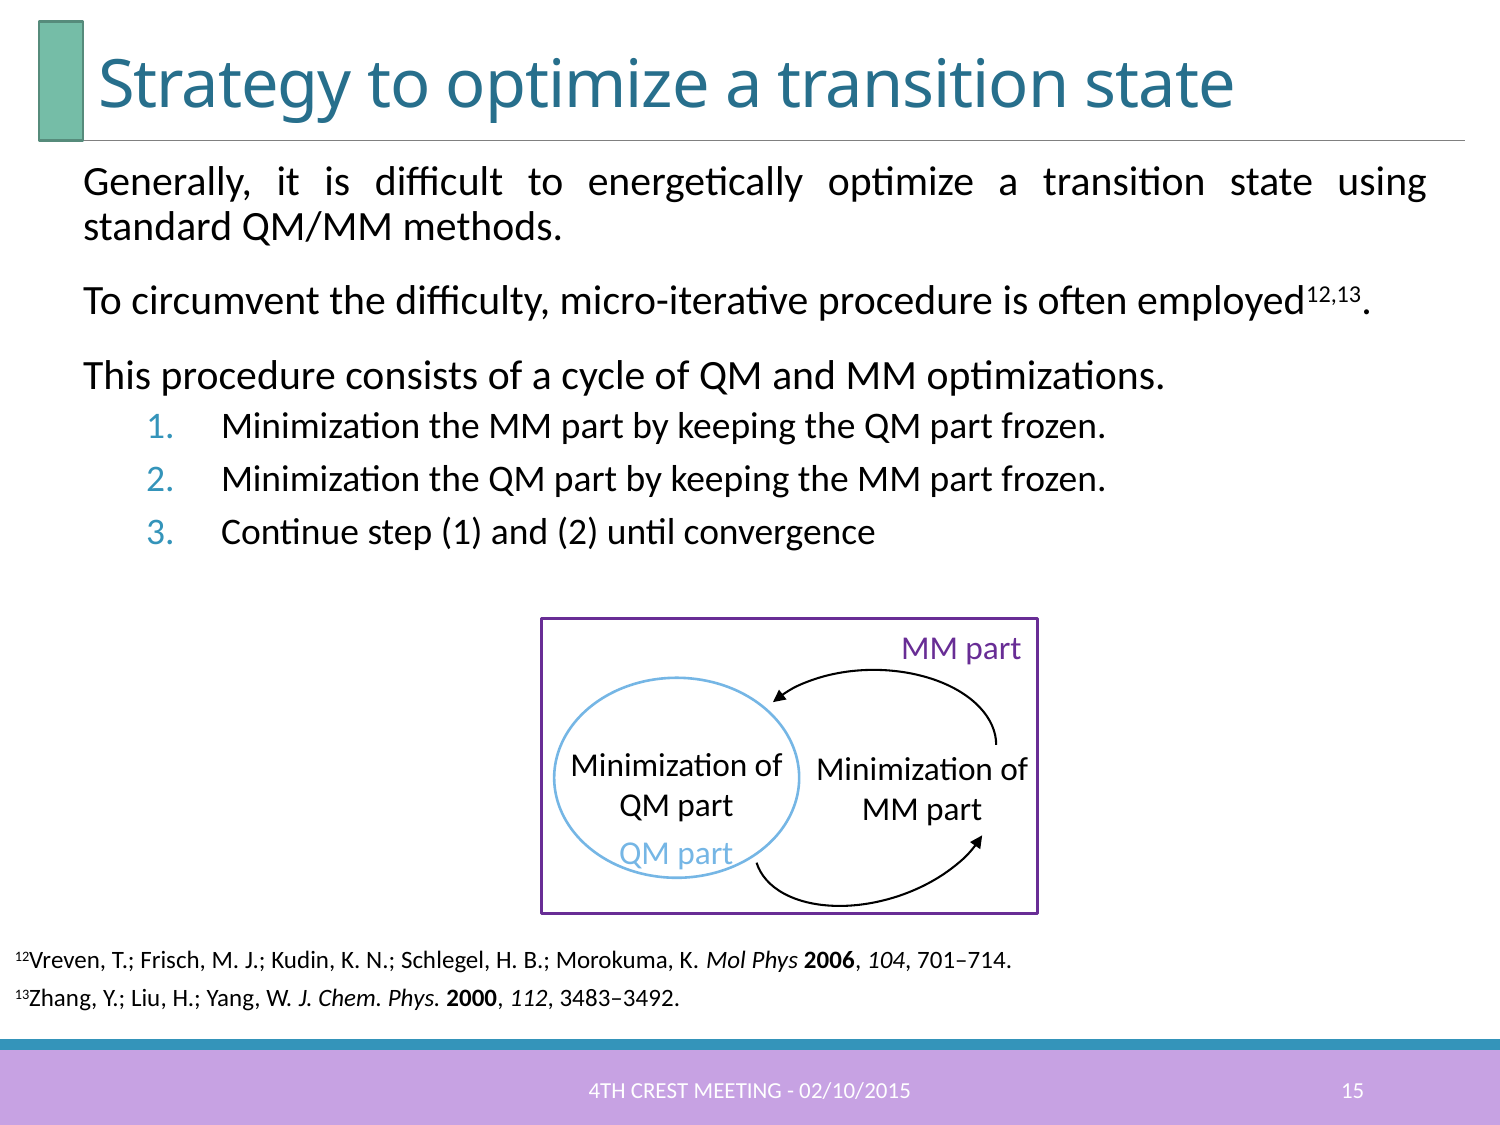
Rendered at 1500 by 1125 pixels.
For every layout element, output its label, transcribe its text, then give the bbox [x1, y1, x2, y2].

title Strategy to optimize a transition state [84, 47, 1428, 129]
footer 4th CREST meeting - 02/10/2015 [453, 1059, 1047, 1120]
text_box [38, 20, 84, 142]
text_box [541, 617, 1039, 915]
slide_number 15 [1218, 1059, 1380, 1120]
list Generally, it is difficult to energetically optimize a transition state using standard QM/MM methods. To circumvent the difficulty, micro-iterative procedure is often employed12,13. This procedure consists of a cycle of QM and MM optimizations. Minimization the MM part by keeping the QM part frozen. Minimization the QM part by keeping the MM part frozen. Continue step (1) and (2) until convergence [83, 152, 1428, 1008]
text_box 12Vreven, T.; Frisch, M. J.; Kudin, K. N.; Schlegel, H. B.; Morokuma, K. Mol Phys 2006, 104, 701–714. 13Zhang, Y.; Liu, H.; Yang, W. J. Chem. Phys. 2000, 112, 3483–3492. [0, 934, 1084, 1019]
